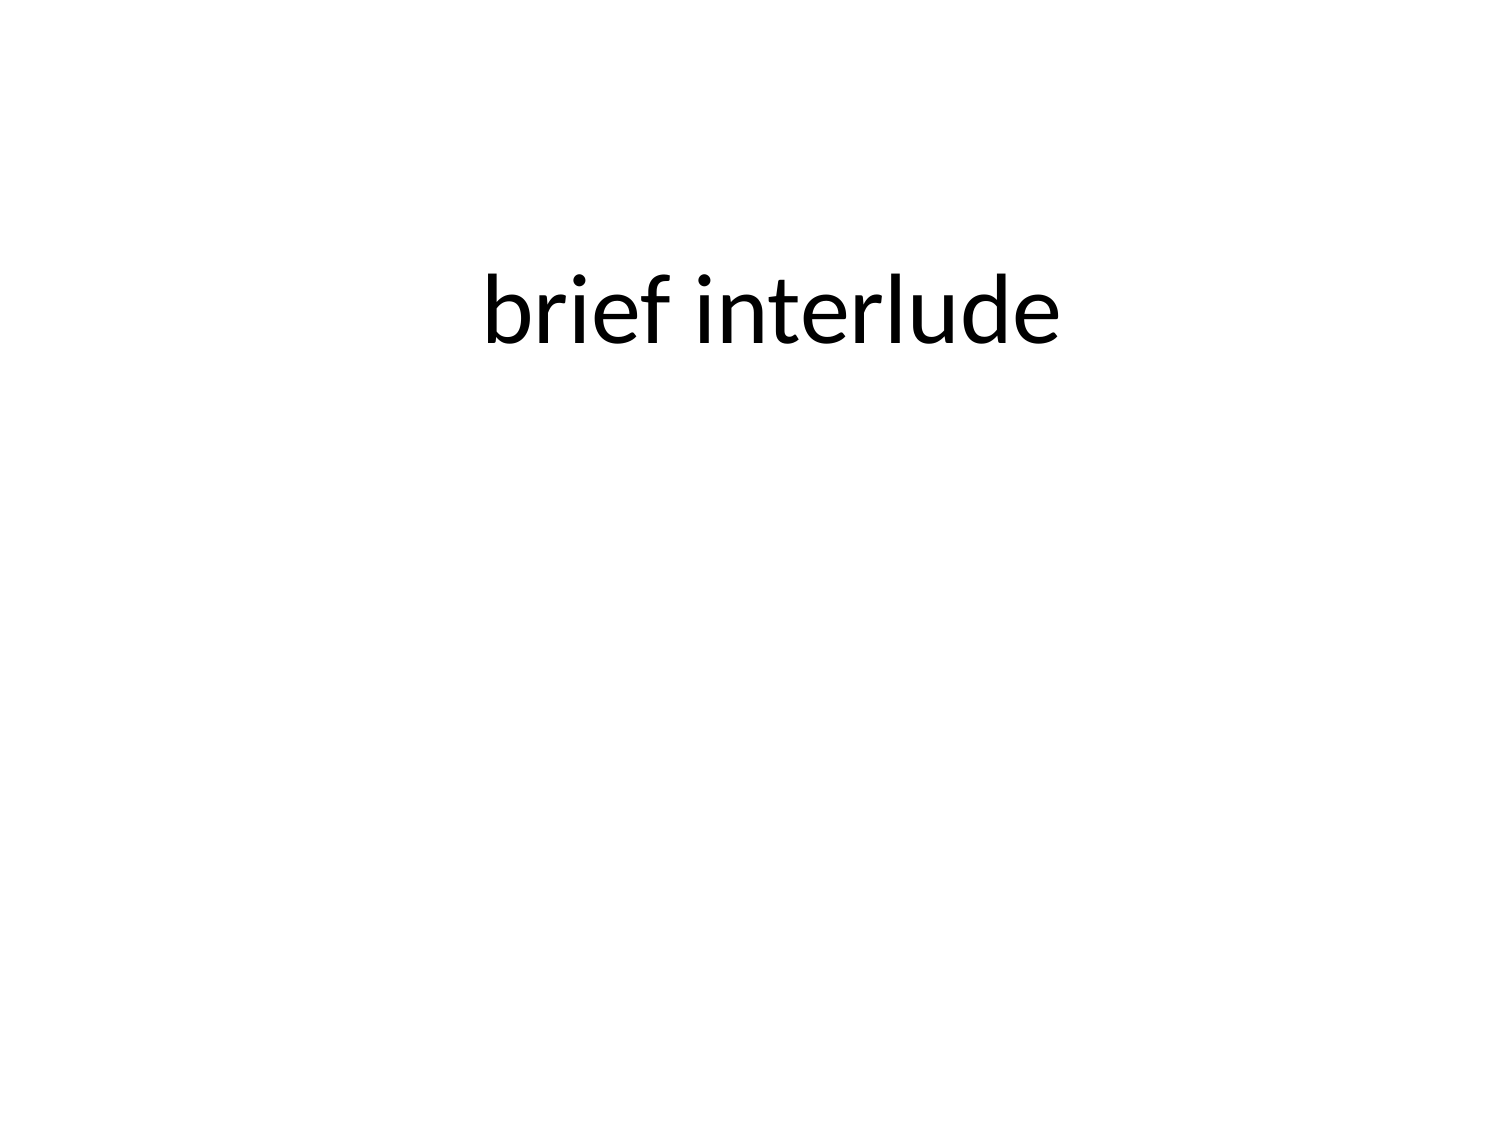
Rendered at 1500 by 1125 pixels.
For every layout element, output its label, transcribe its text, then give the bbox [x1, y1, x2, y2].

text_box brief interlude [466, 236, 1078, 372]
